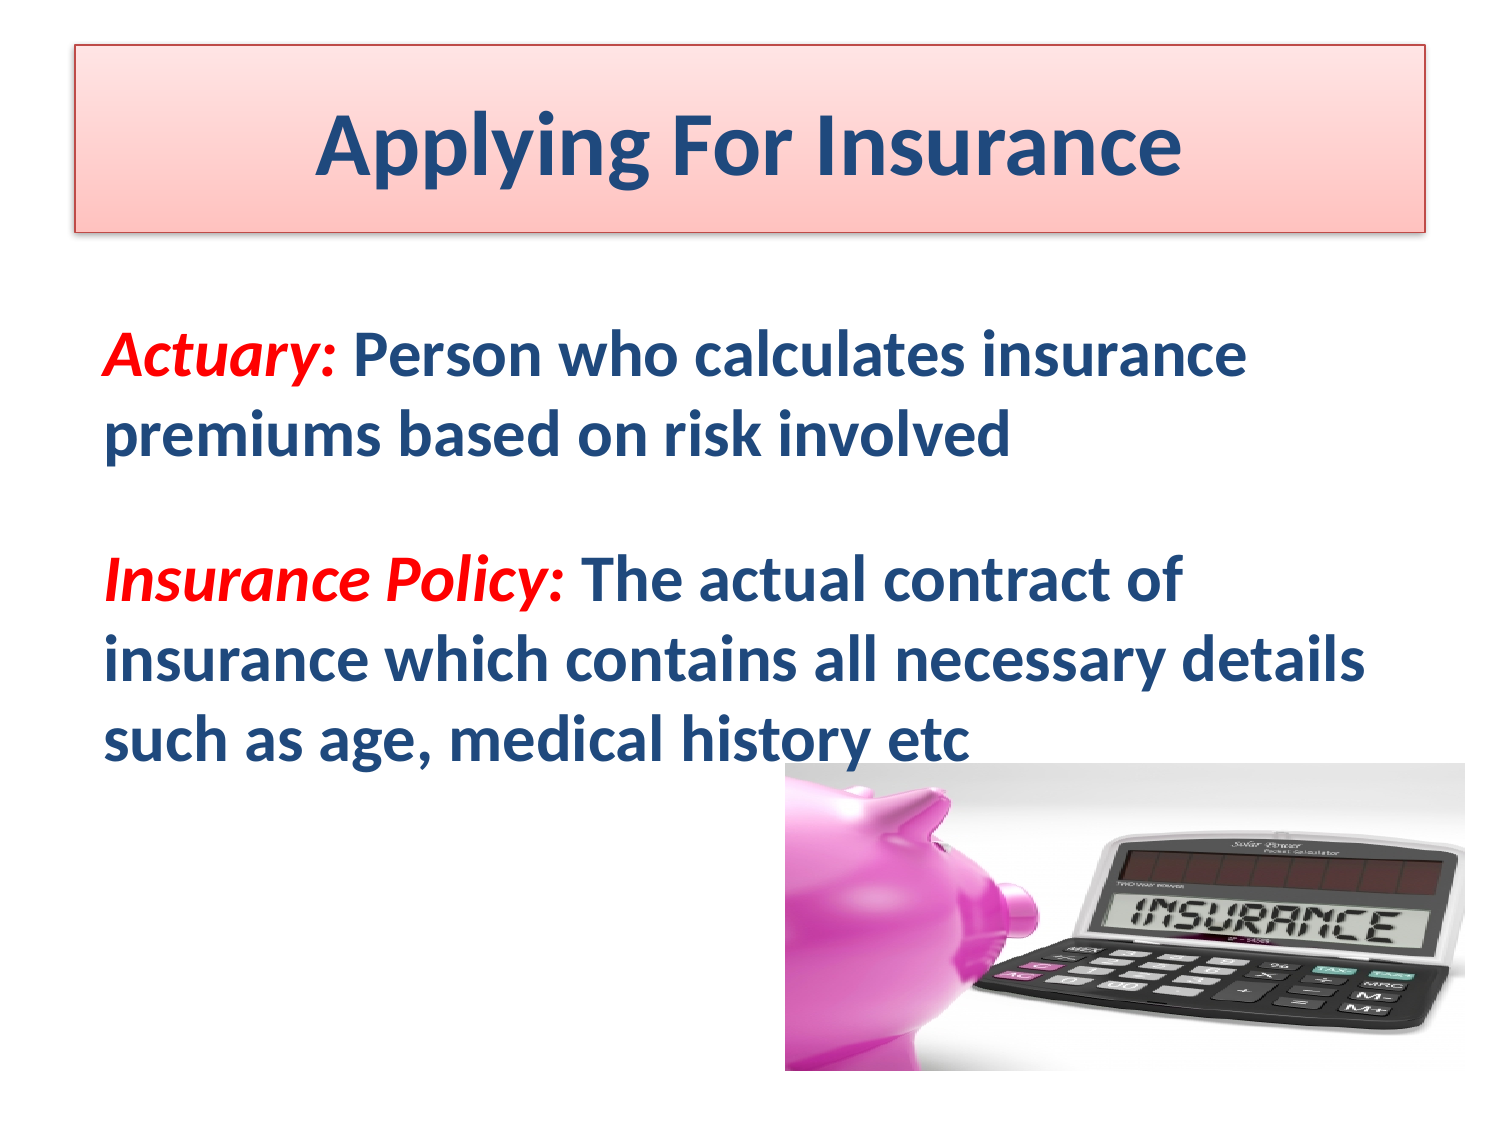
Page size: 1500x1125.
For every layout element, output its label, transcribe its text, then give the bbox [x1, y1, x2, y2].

text_box Actuary: Person who calculates insurance premiums based on risk involved [88, 302, 1412, 478]
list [785, 763, 1465, 1071]
text_box Insurance Policy: The actual contract of insurance which contains all necessary details such as age, medical history etc [88, 527, 1412, 782]
title Applying For Insurance [74, 44, 1426, 233]
